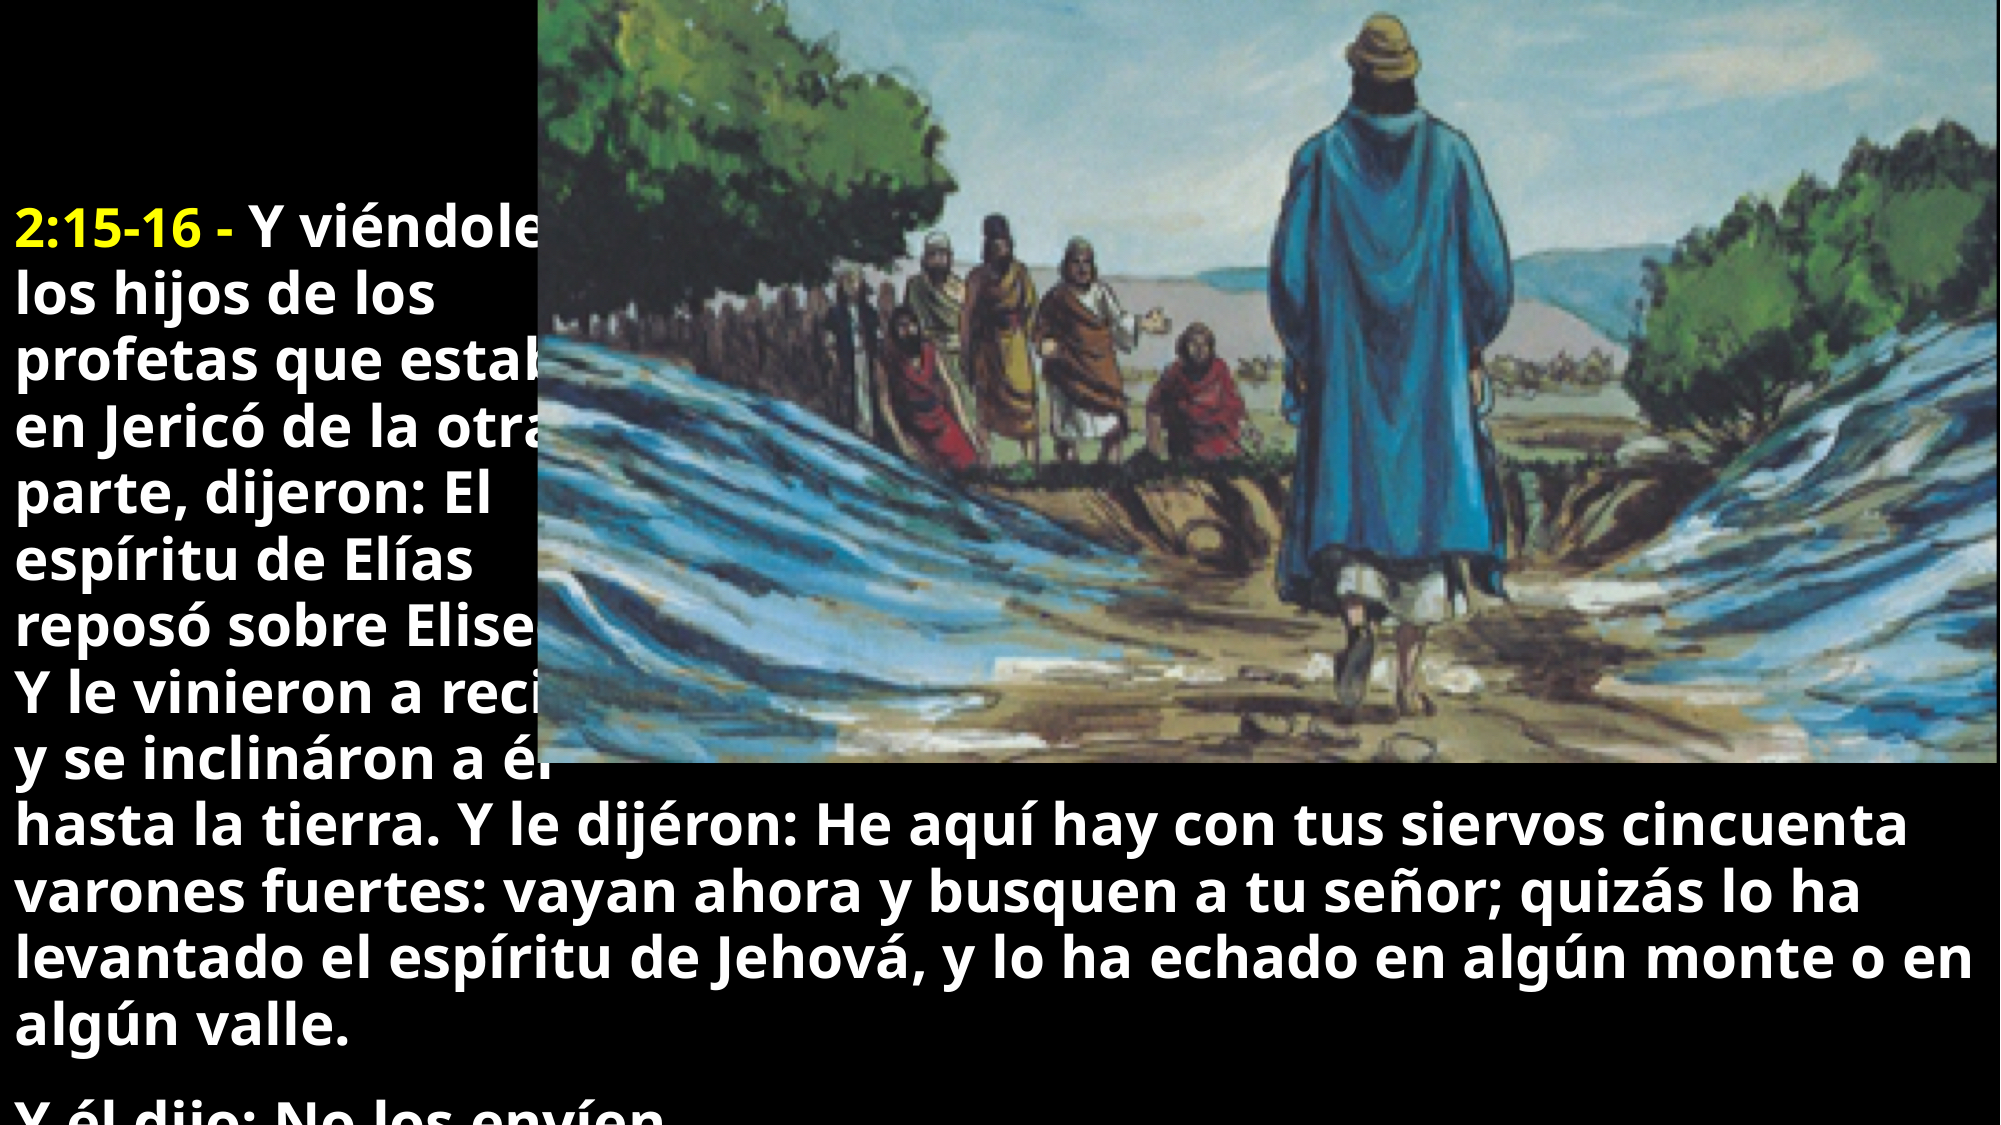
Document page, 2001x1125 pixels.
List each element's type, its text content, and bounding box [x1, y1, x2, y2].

text_box 2:15-16 - Y viéndole los hijos de los profetas que estaban en Jericó de la otra parte, dijeron: El espíritu de Elías reposó sobre Eliseo. Y le vinieron a recibir y se inclináron a él hasta la tierra. Y le dijéron: He aquí hay con tus siervos cincuenta varones fuertes: vayan ahora y busquen a tu señor; quizás lo ha levantado el espíritu de Jehová, y lo ha echado en algún monte o en algún valle. Y él dijo: No los envíen. [0, 187, 1994, 1125]
picture [537, 0, 1997, 763]
